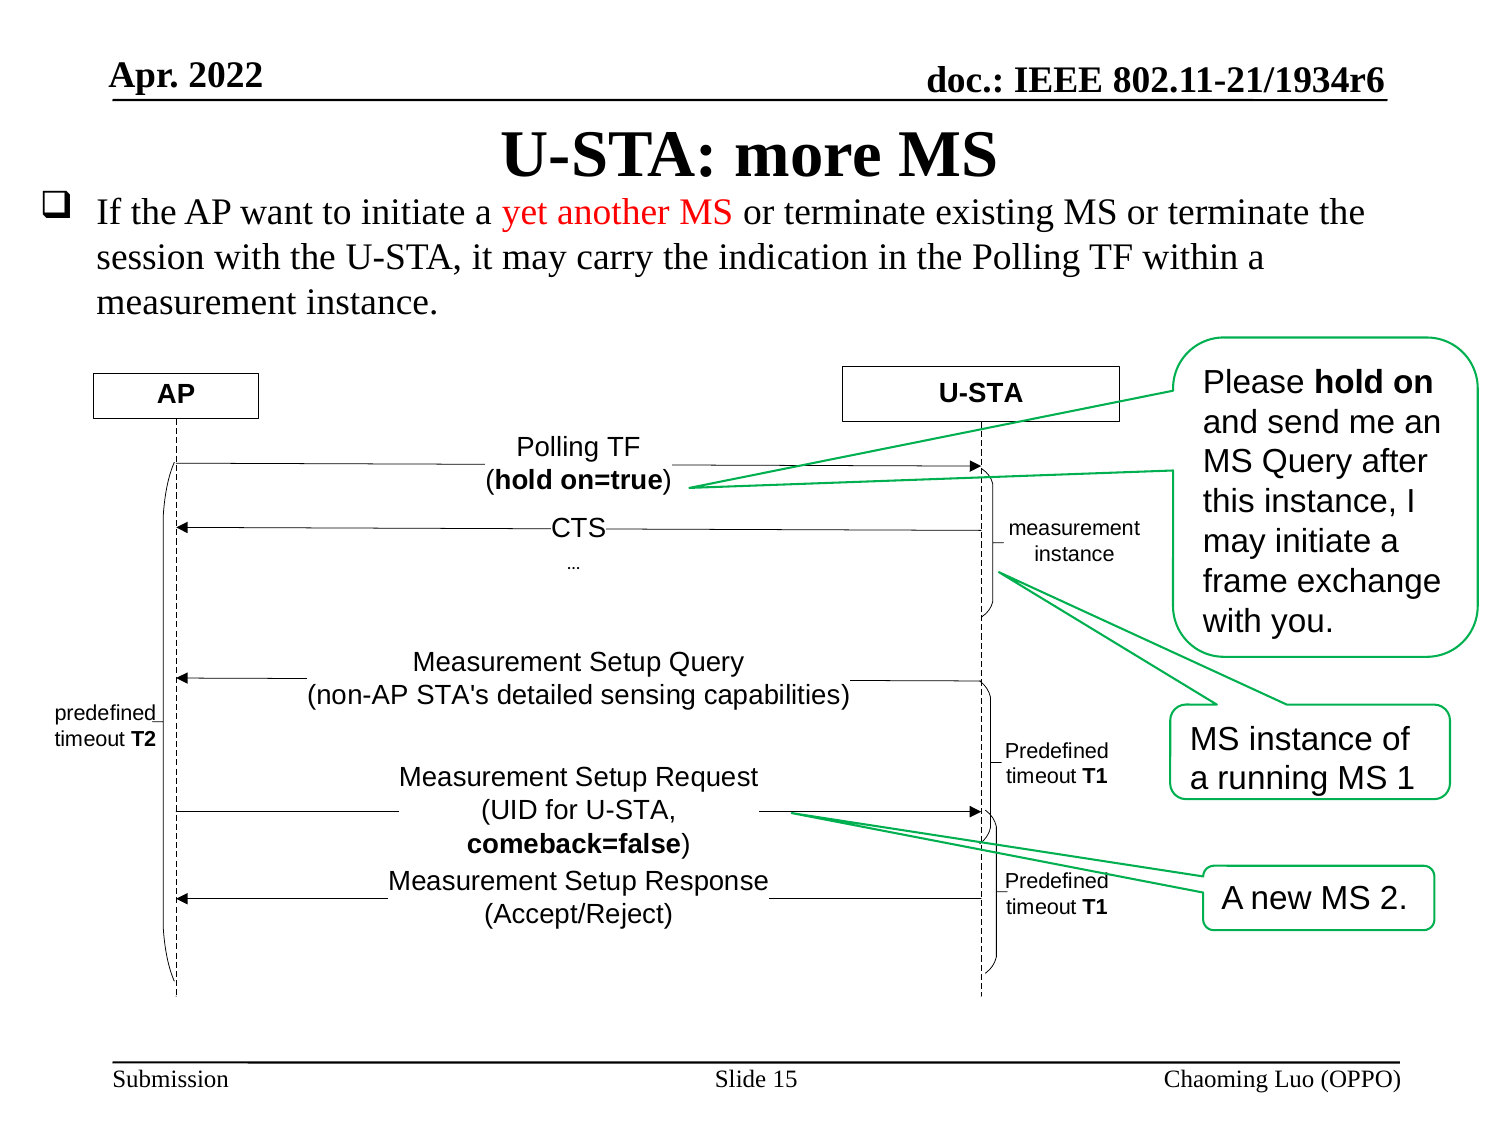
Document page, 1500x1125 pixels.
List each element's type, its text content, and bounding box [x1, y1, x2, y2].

text_box A new MS 2. [1163, 865, 1435, 931]
footer Chaoming Luo (OPPO) [949, 1061, 1402, 1093]
slide_number Slide 15 [712, 1061, 800, 1093]
title U-STA: more MS [112, 87, 1388, 179]
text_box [44, 358, 1159, 1031]
text_box MS instance of a running MS 1 [1163, 647, 1450, 800]
text_box Please hold on and send me an MS Query after this instance, I may initiate a frame exchange with you. [1163, 337, 1478, 657]
text_box If the AP want to initiate a yet another MS or terminate existing MS or terminate the session with the U-STA, it may carry the indication in the Polling TF within a measurement instance. [24, 179, 1475, 322]
